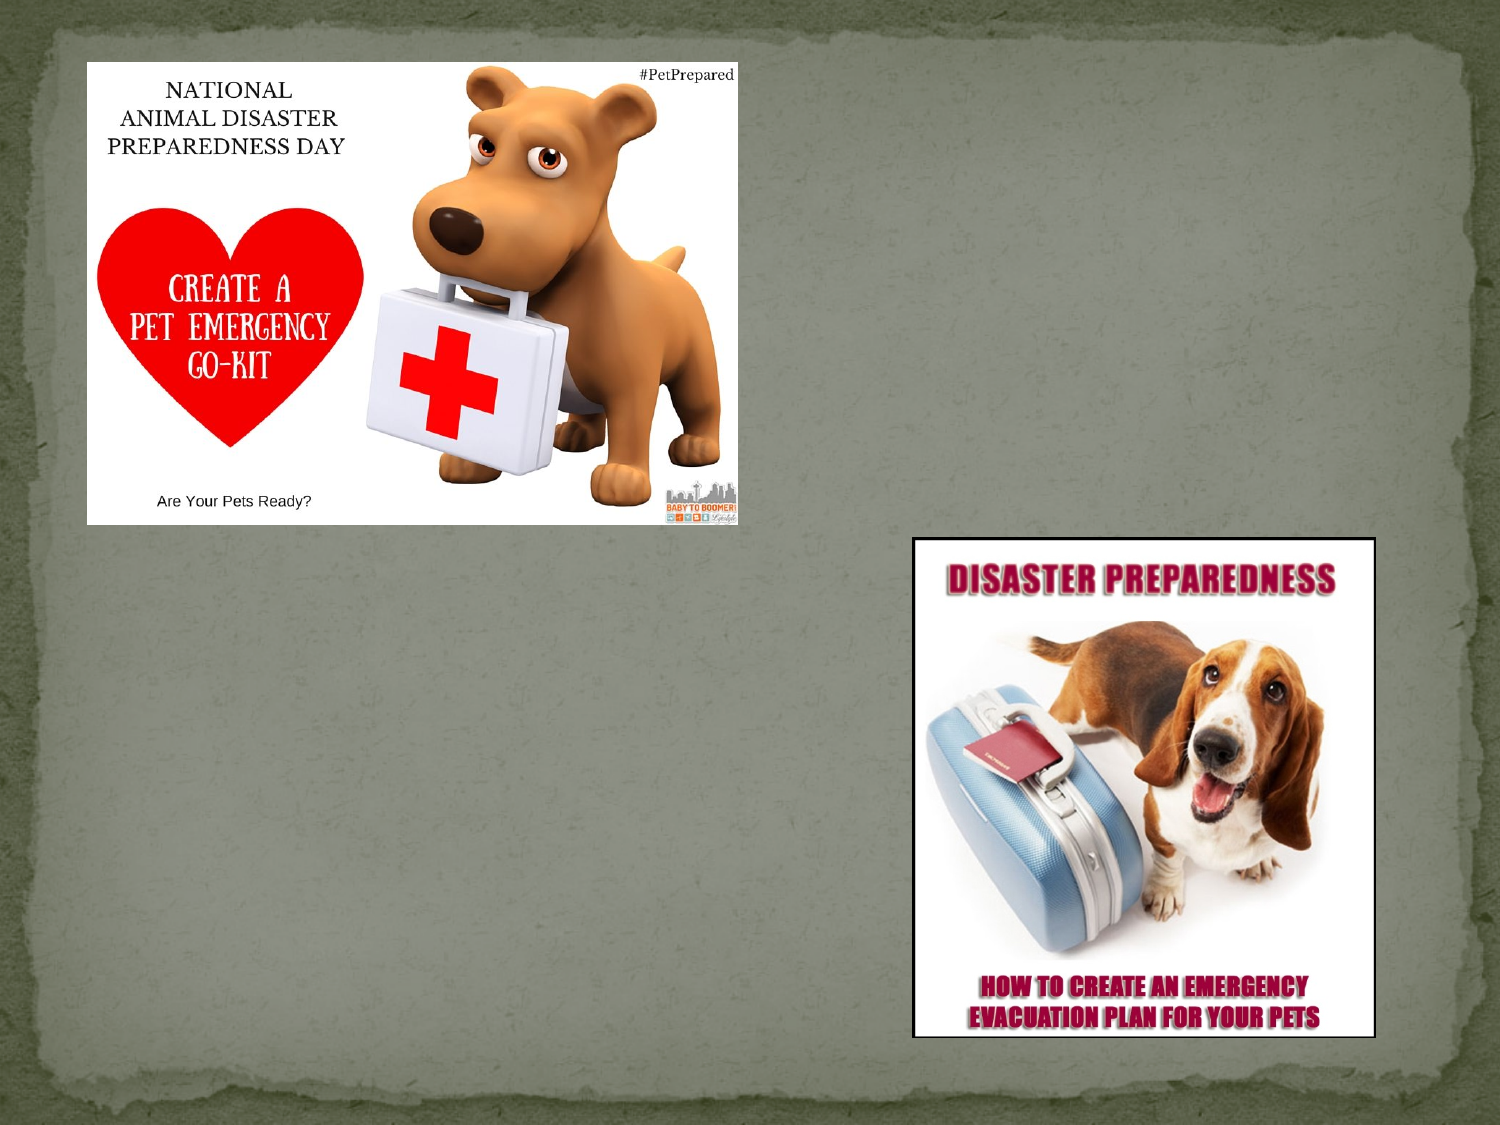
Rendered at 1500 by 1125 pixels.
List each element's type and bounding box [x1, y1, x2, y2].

list [90, 65, 737, 523]
picture [912, 537, 1376, 1038]
